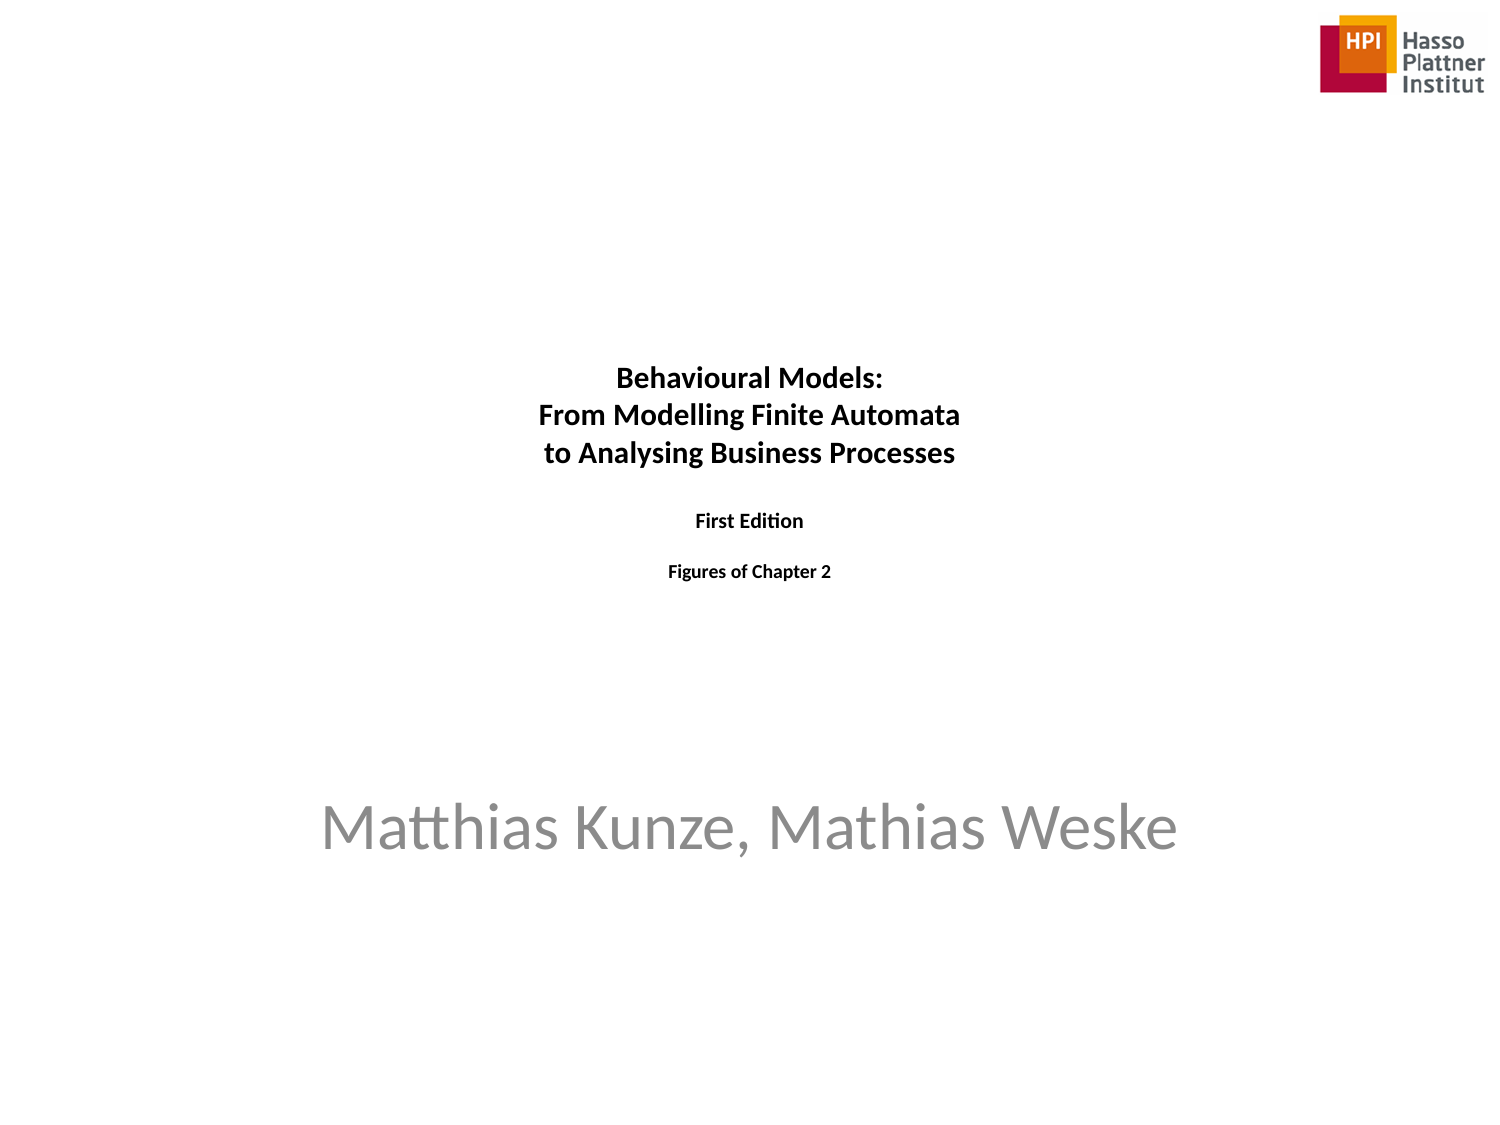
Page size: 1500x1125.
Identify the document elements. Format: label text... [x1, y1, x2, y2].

title Behavioural Models: From Modelling Finite Automata to Analysing Business Processes First Edition Figures of Chapter 2 [112, 349, 1388, 591]
subtitle Matthias Kunze, Mathias Weske [225, 774, 1275, 938]
picture [1318, 12, 1488, 95]
